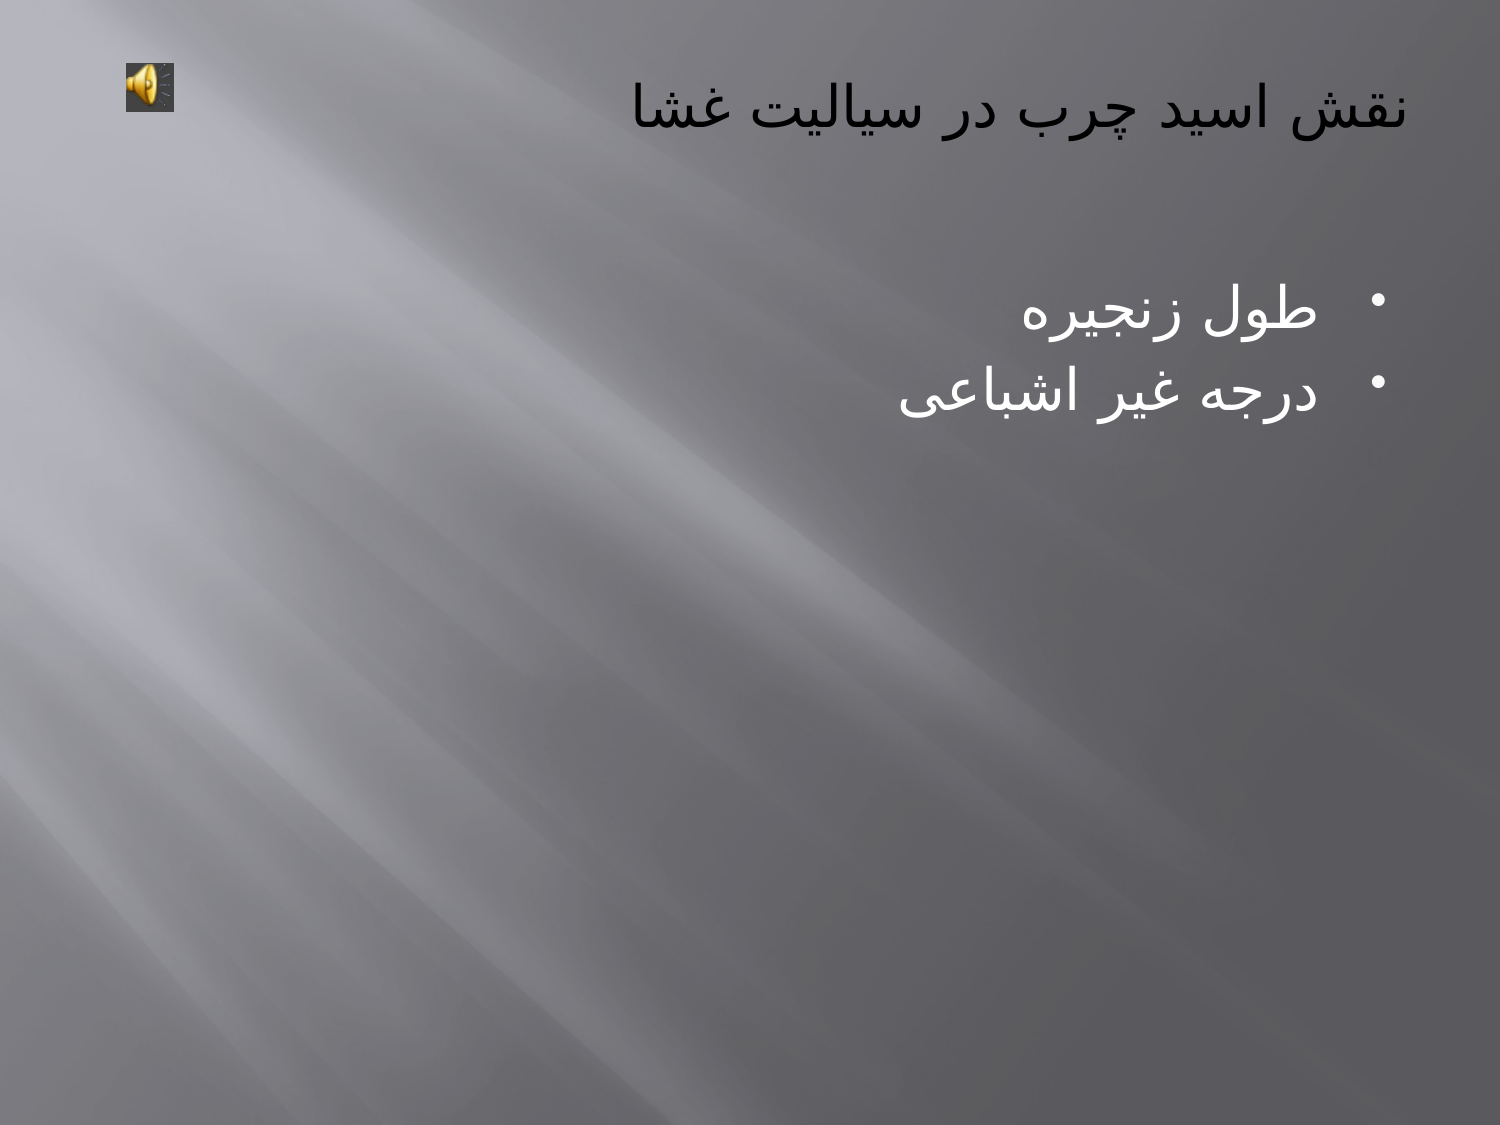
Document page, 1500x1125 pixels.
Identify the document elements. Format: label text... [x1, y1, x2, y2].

title نقش اسید چرب در سیالیت غشا [75, 45, 1425, 233]
picture [124, 62, 176, 113]
list طول زنجیره درجه غیر اشباعی [75, 262, 1425, 1035]
